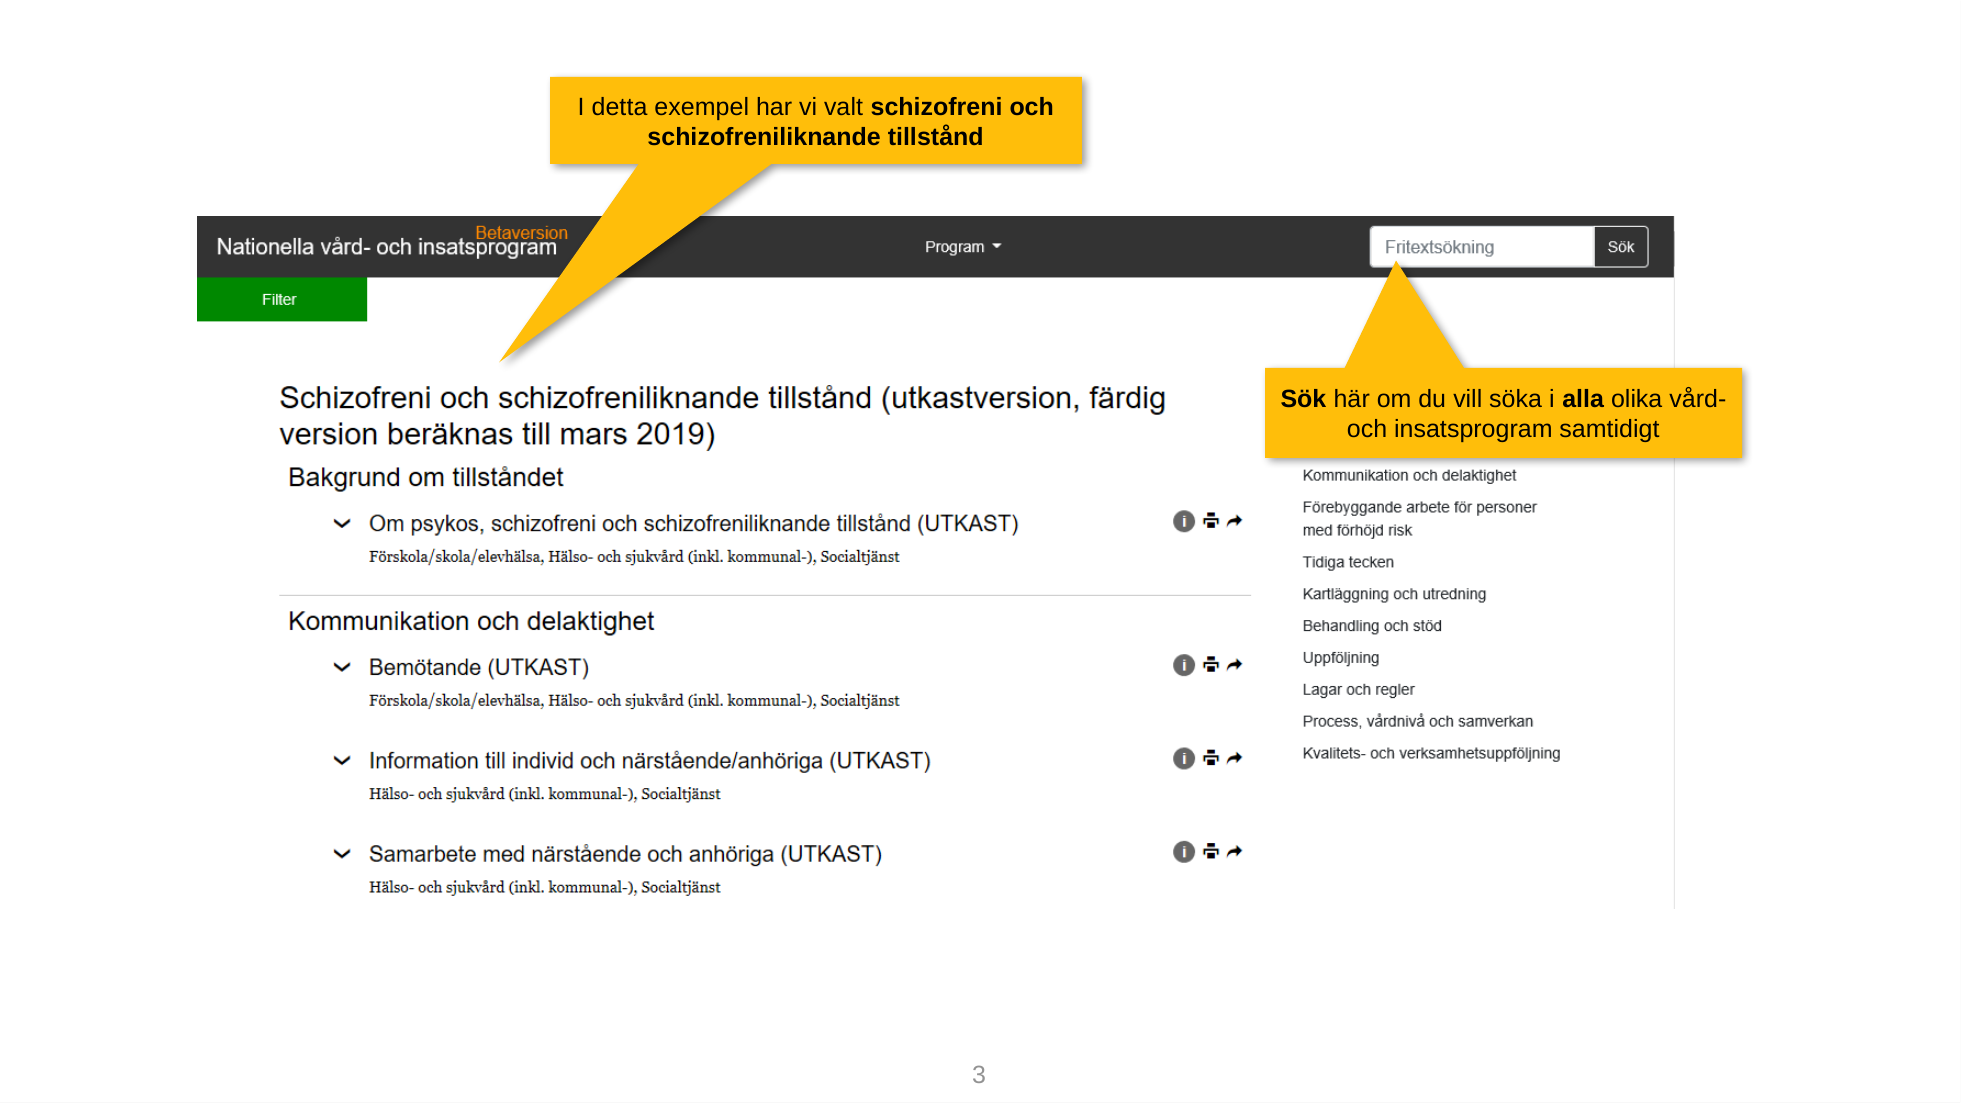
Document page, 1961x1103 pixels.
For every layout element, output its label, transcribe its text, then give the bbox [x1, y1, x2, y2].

slide_number 2 [938, 1058, 1027, 1088]
text_box I detta exempel har vi valt schizofreni och schizofreniliknande tillstånd [548, 74, 1084, 215]
picture [197, 216, 1675, 910]
text_box Sök här om du vill söka i alla olika vård- och insatsprogram samtidigt [1679, 365, 1745, 460]
